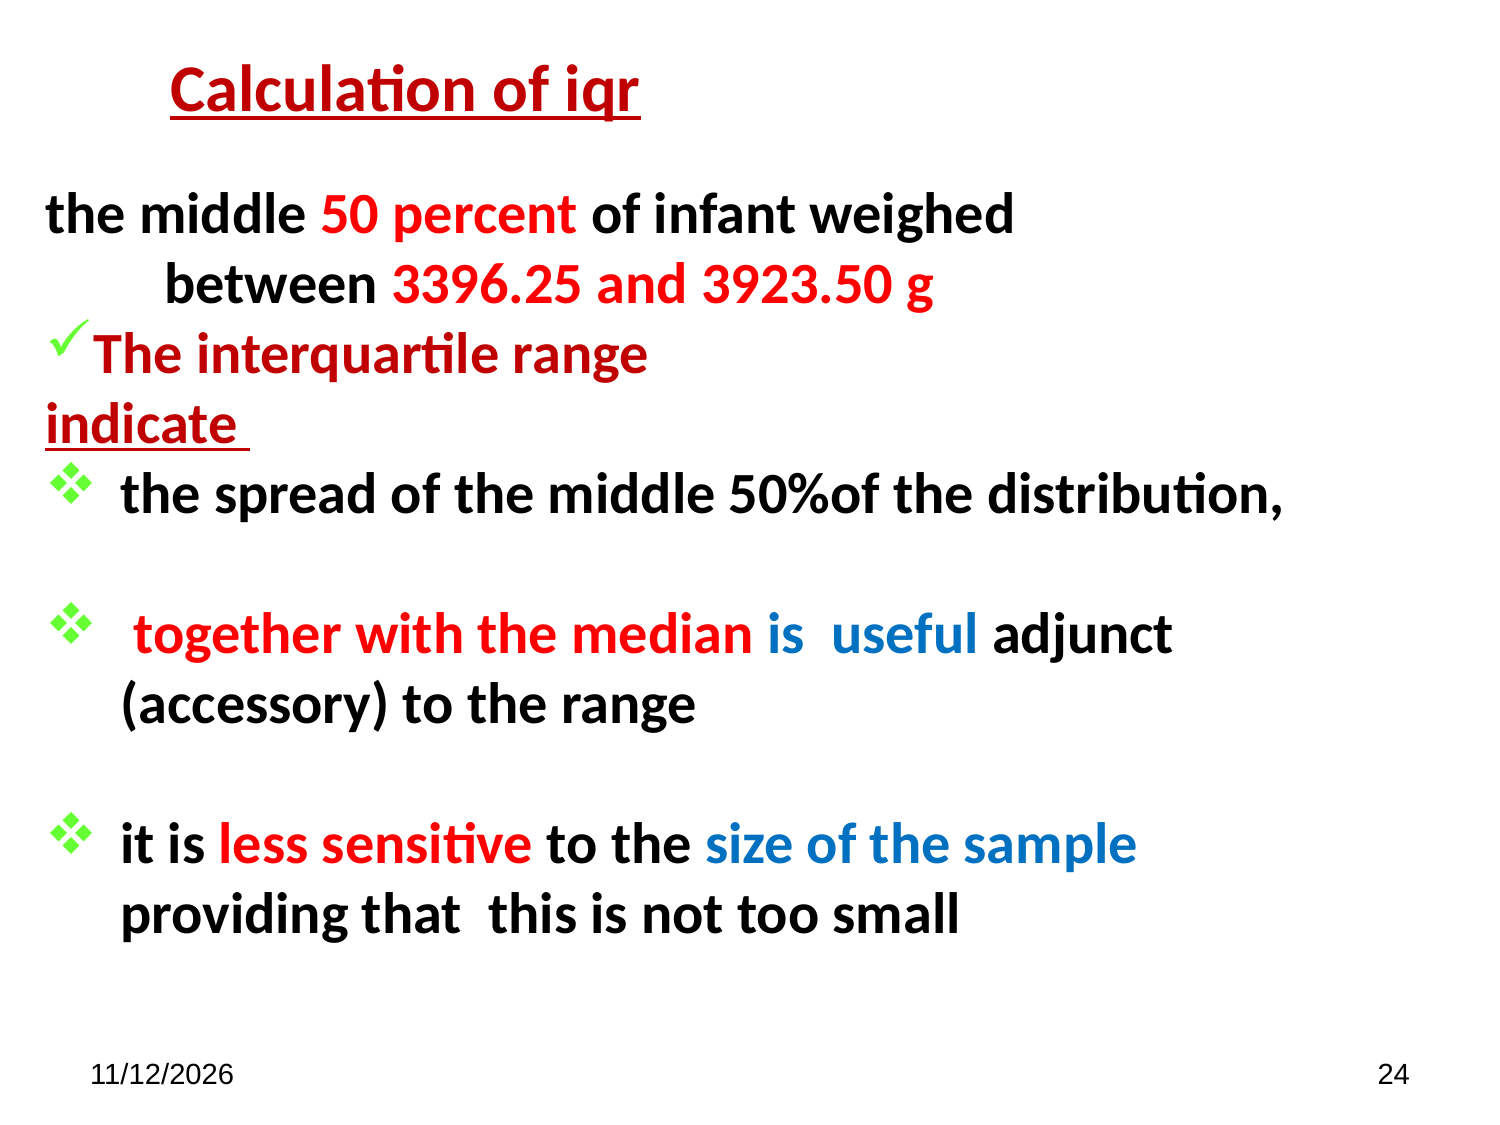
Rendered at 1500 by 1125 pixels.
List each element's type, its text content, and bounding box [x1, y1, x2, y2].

text_box This result tell us that the middle 50 percent of infant weighed between 3396.25 and 3923.50 g The interquartile range indicate the spread of the middle 50%of the distribution, together with the median is useful adjunct (accessory) to the range it is less sensitive to the size of the sample providing that this is not too small [30, 123, 1431, 953]
slide_number 24 [1074, 1042, 1425, 1103]
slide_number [75, 1042, 425, 1103]
text_box Calculation of iqr [112, 37, 656, 133]
